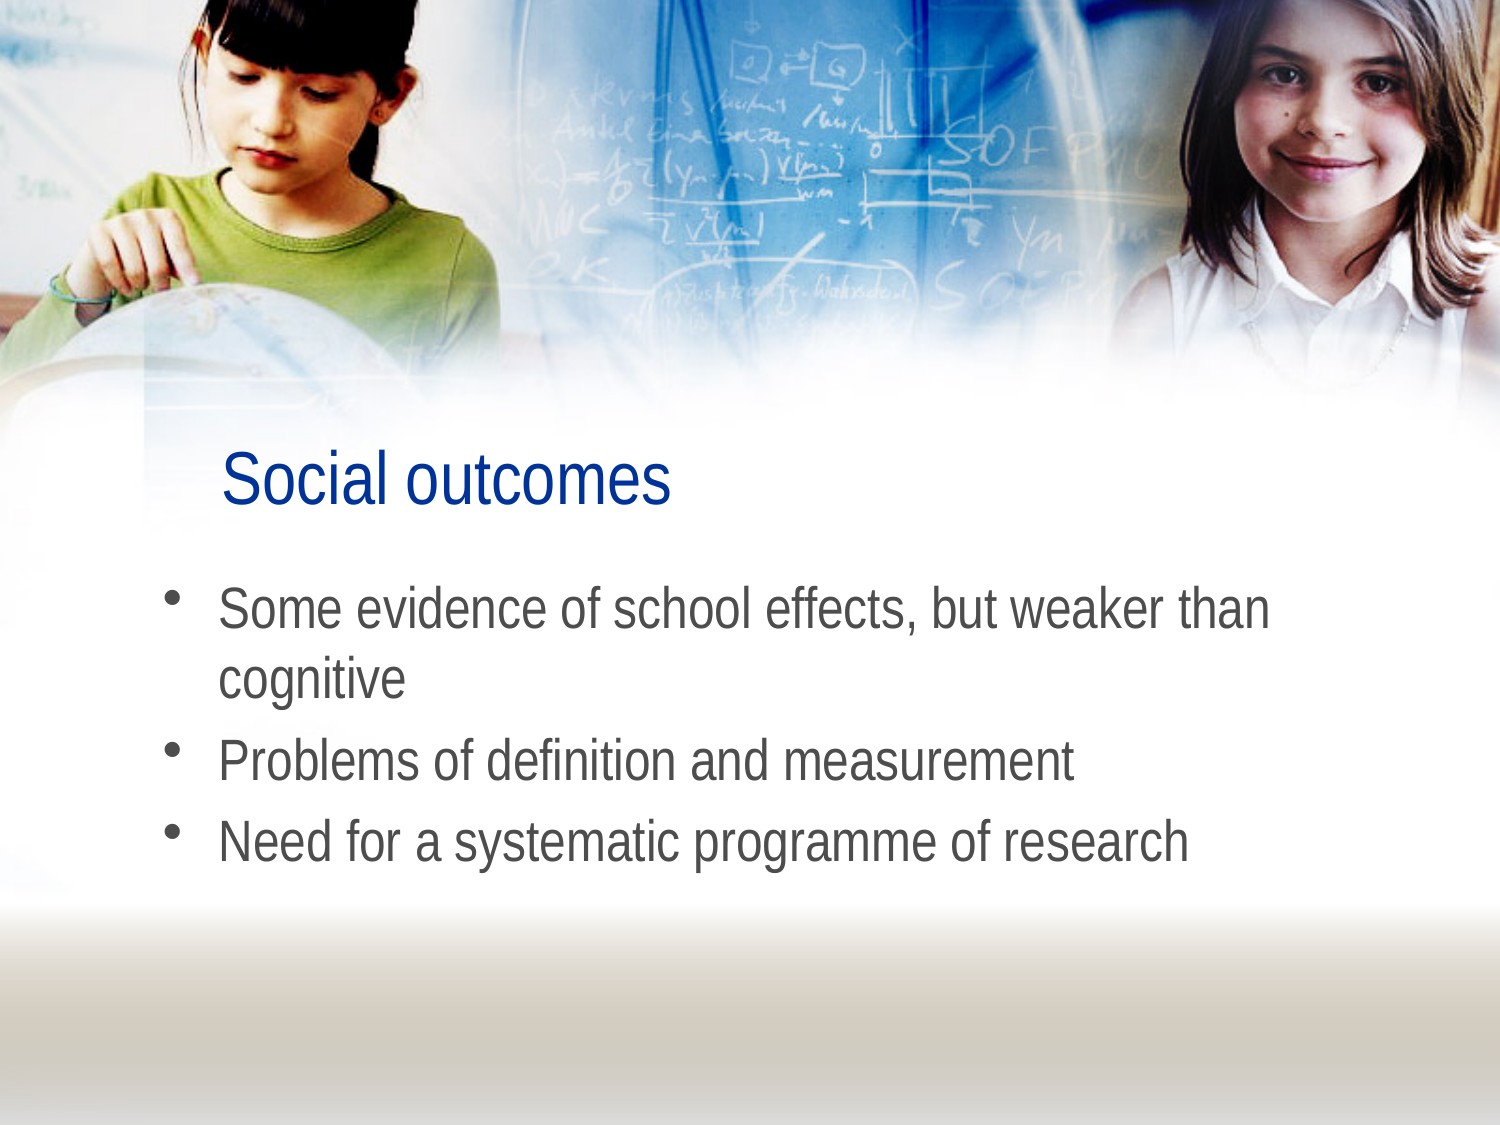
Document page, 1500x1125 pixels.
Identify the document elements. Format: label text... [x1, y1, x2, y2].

title Social outcomes [206, 432, 1282, 516]
picture [0, 0, 1500, 936]
list Some evidence of school effects, but weaker than cognitive Problems of definition and measurement Need for a systematic programme of research [147, 562, 1402, 1125]
